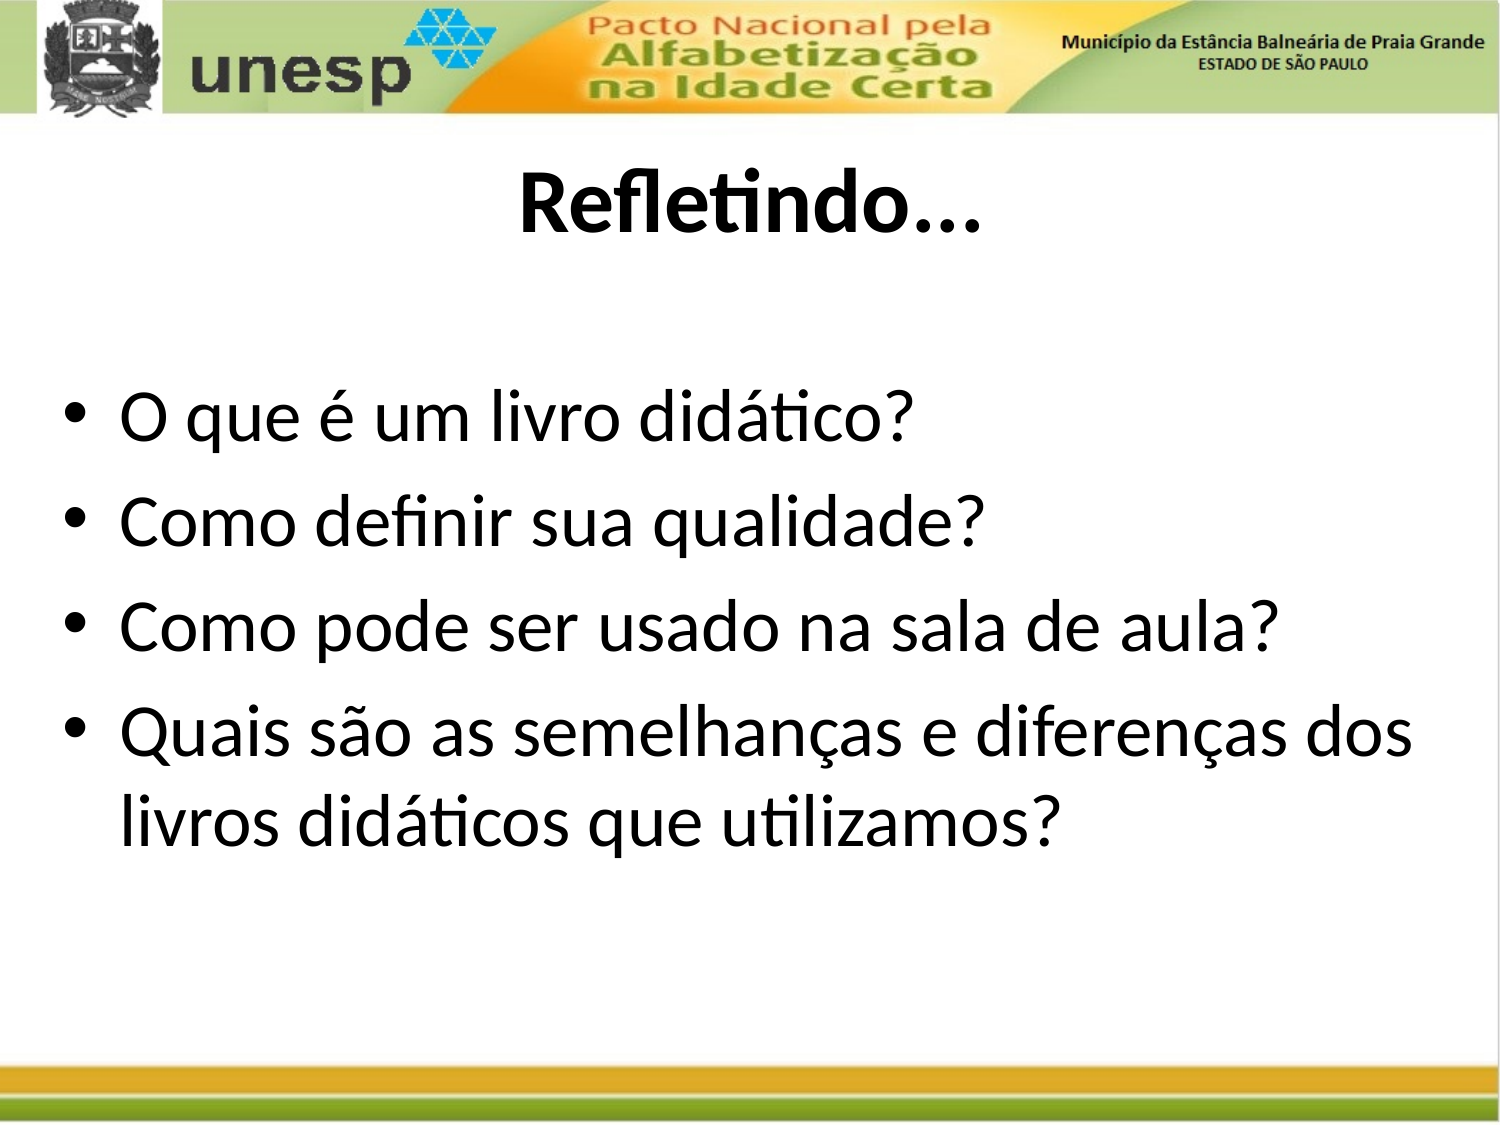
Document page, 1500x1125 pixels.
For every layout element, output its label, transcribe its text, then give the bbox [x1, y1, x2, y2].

list O que é um livro didático? Como definir sua qualidade? Como pode ser usado na sala de aula? Quais são as semelhanças e diferenças dos livros didáticos que utilizamos? [47, 253, 1430, 1125]
title Refletindo... [76, 66, 1427, 253]
picture [0, 0, 1500, 1125]
